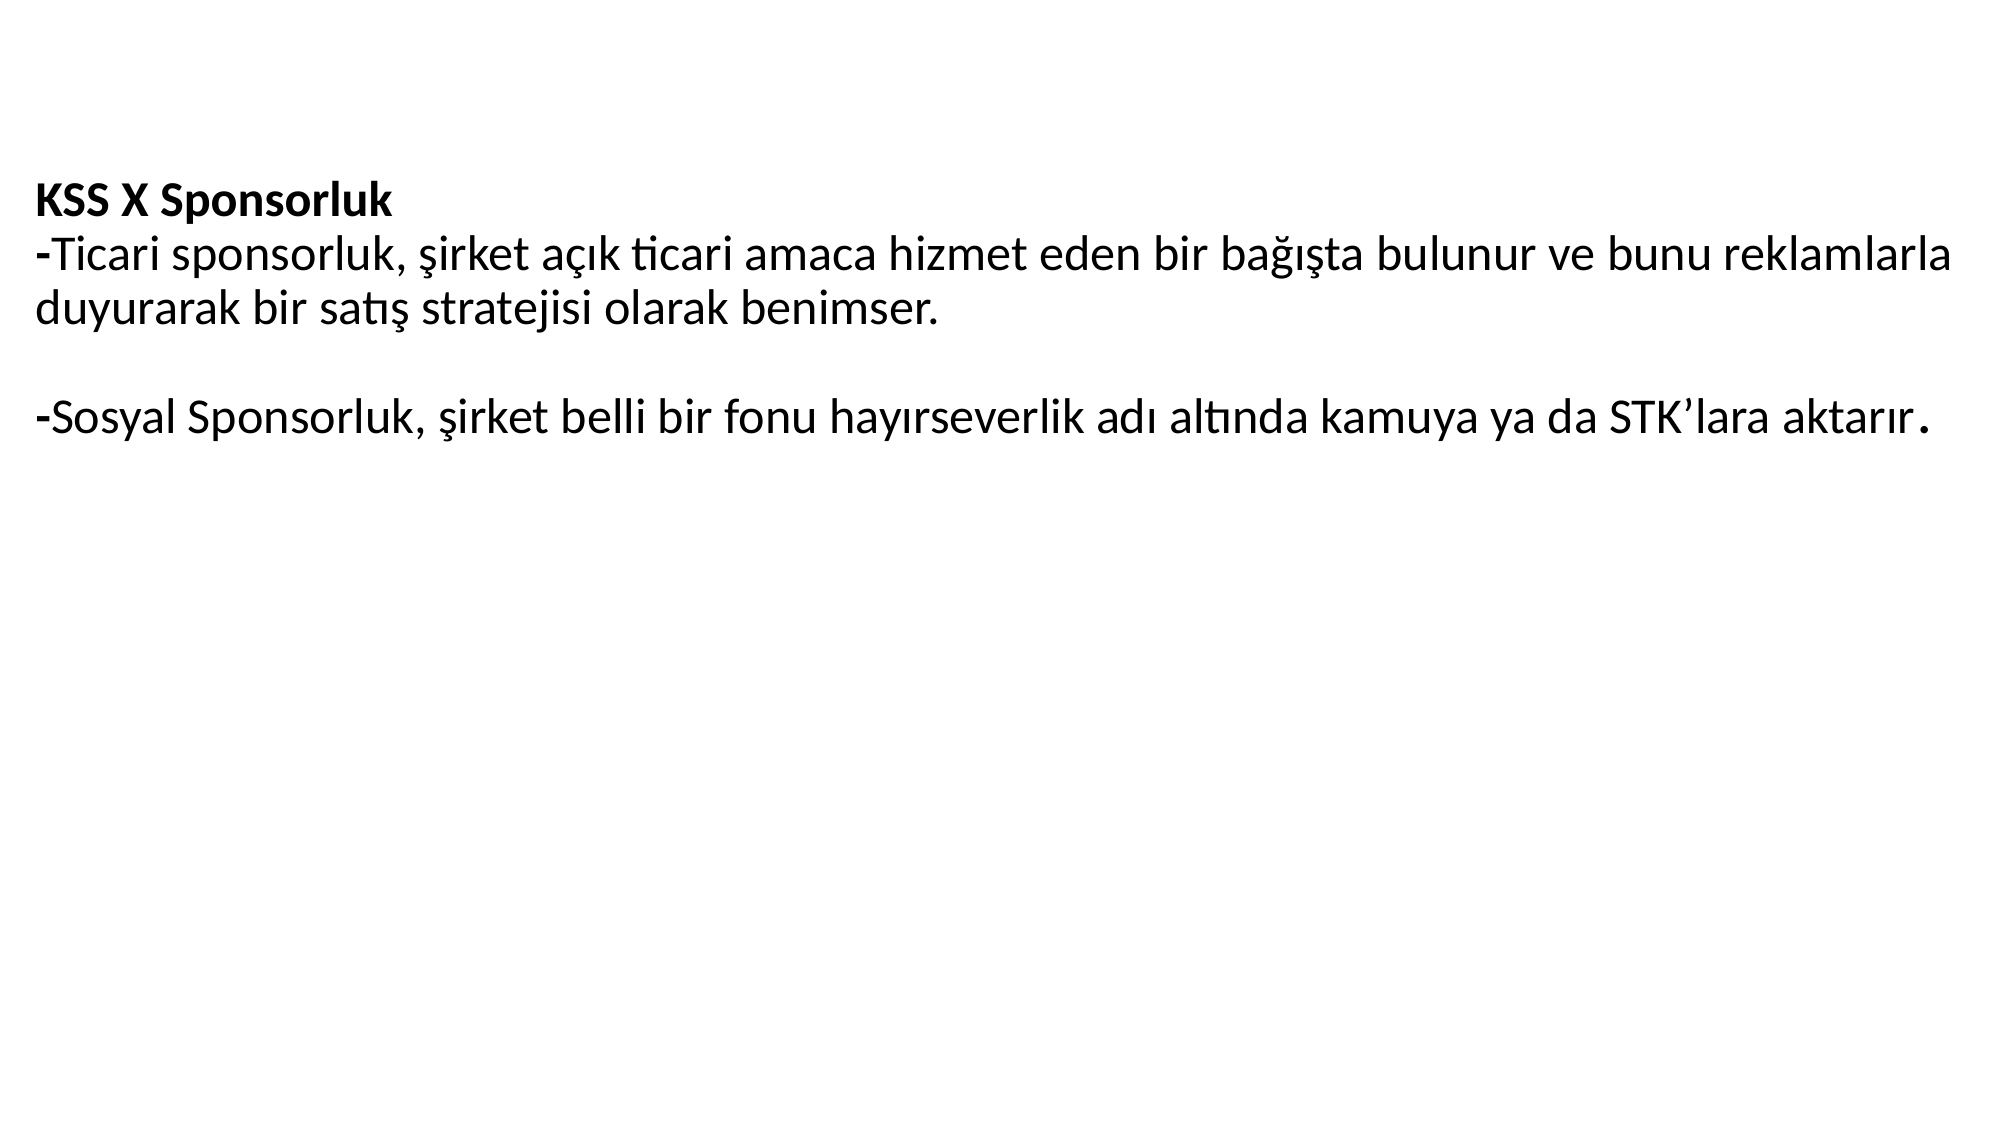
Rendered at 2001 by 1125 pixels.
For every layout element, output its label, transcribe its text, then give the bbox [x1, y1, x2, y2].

title KSS X Sponsorluk -Ticari sponsorluk, şirket açık ticari amaca hizmet eden bir bağışta bulunur ve bunu reklamlarla duyurarak bir satış stratejisi olarak benimser. -Sosyal Sponsorluk, şirket belli bir fonu hayırseverlik adı altında kamuya ya da STK’lara aktarır. [20, 165, 2000, 797]
